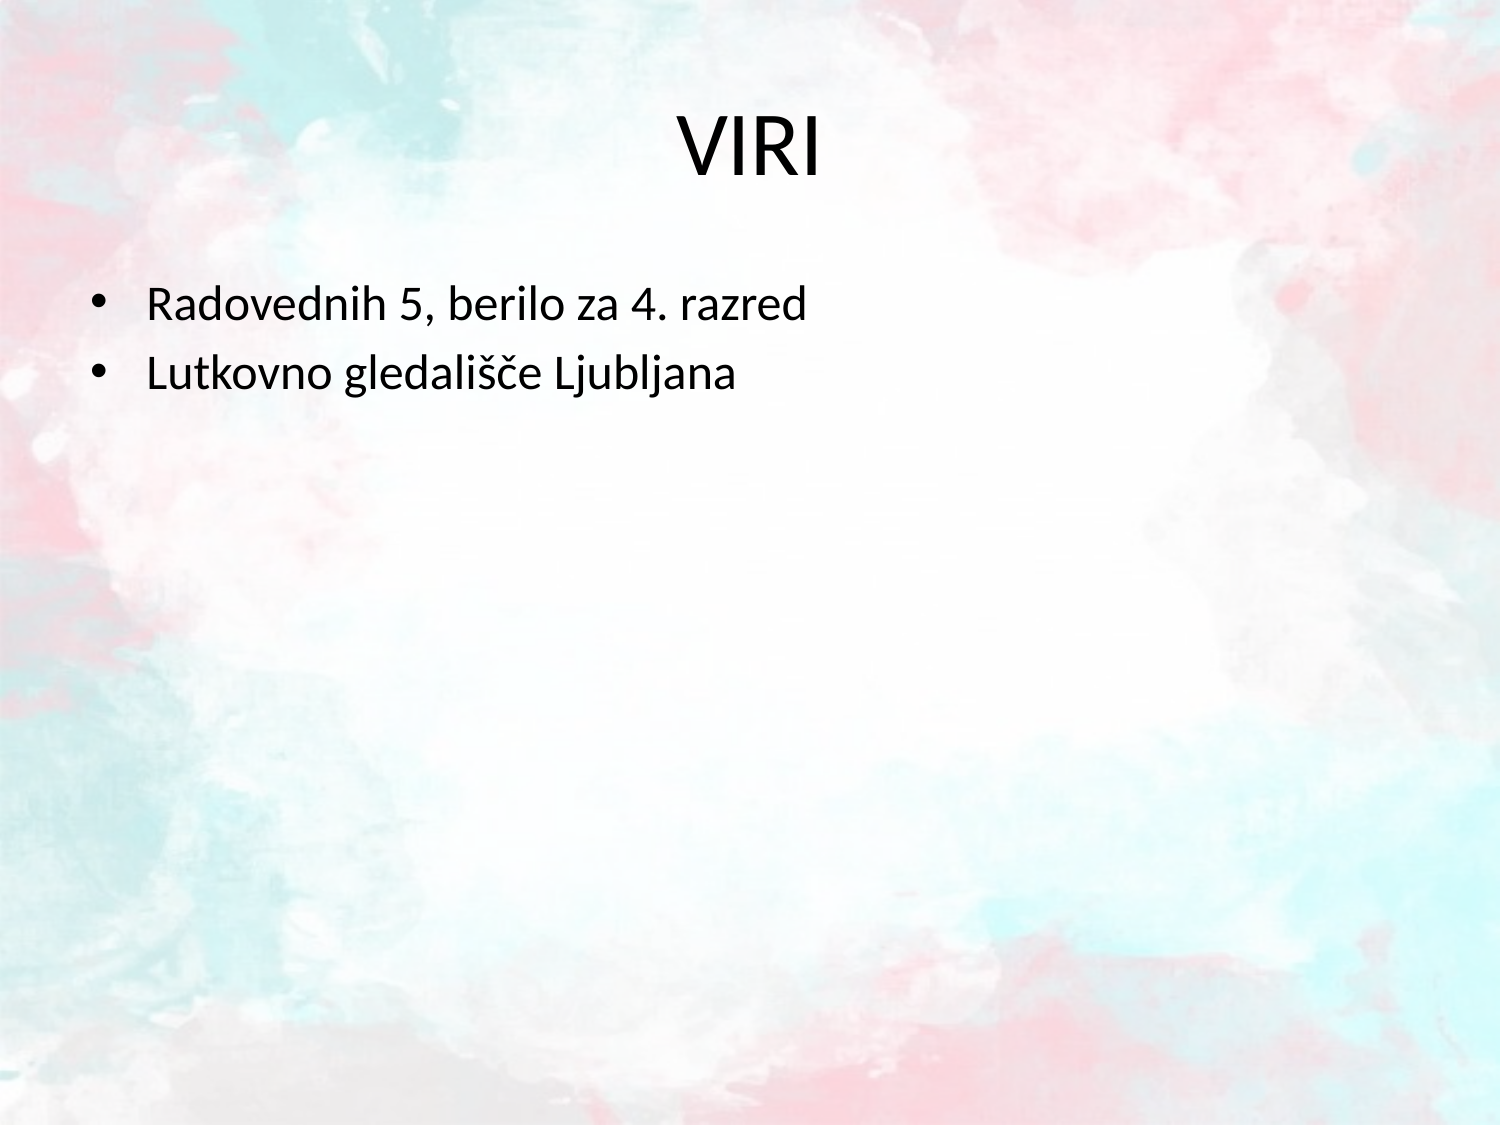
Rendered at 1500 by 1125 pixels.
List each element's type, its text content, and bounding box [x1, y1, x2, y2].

list Radovednih 5, berilo za 4. razred Lutkovno gledališče Ljubljana [75, 262, 1425, 1005]
title VIRI [75, 45, 1425, 233]
